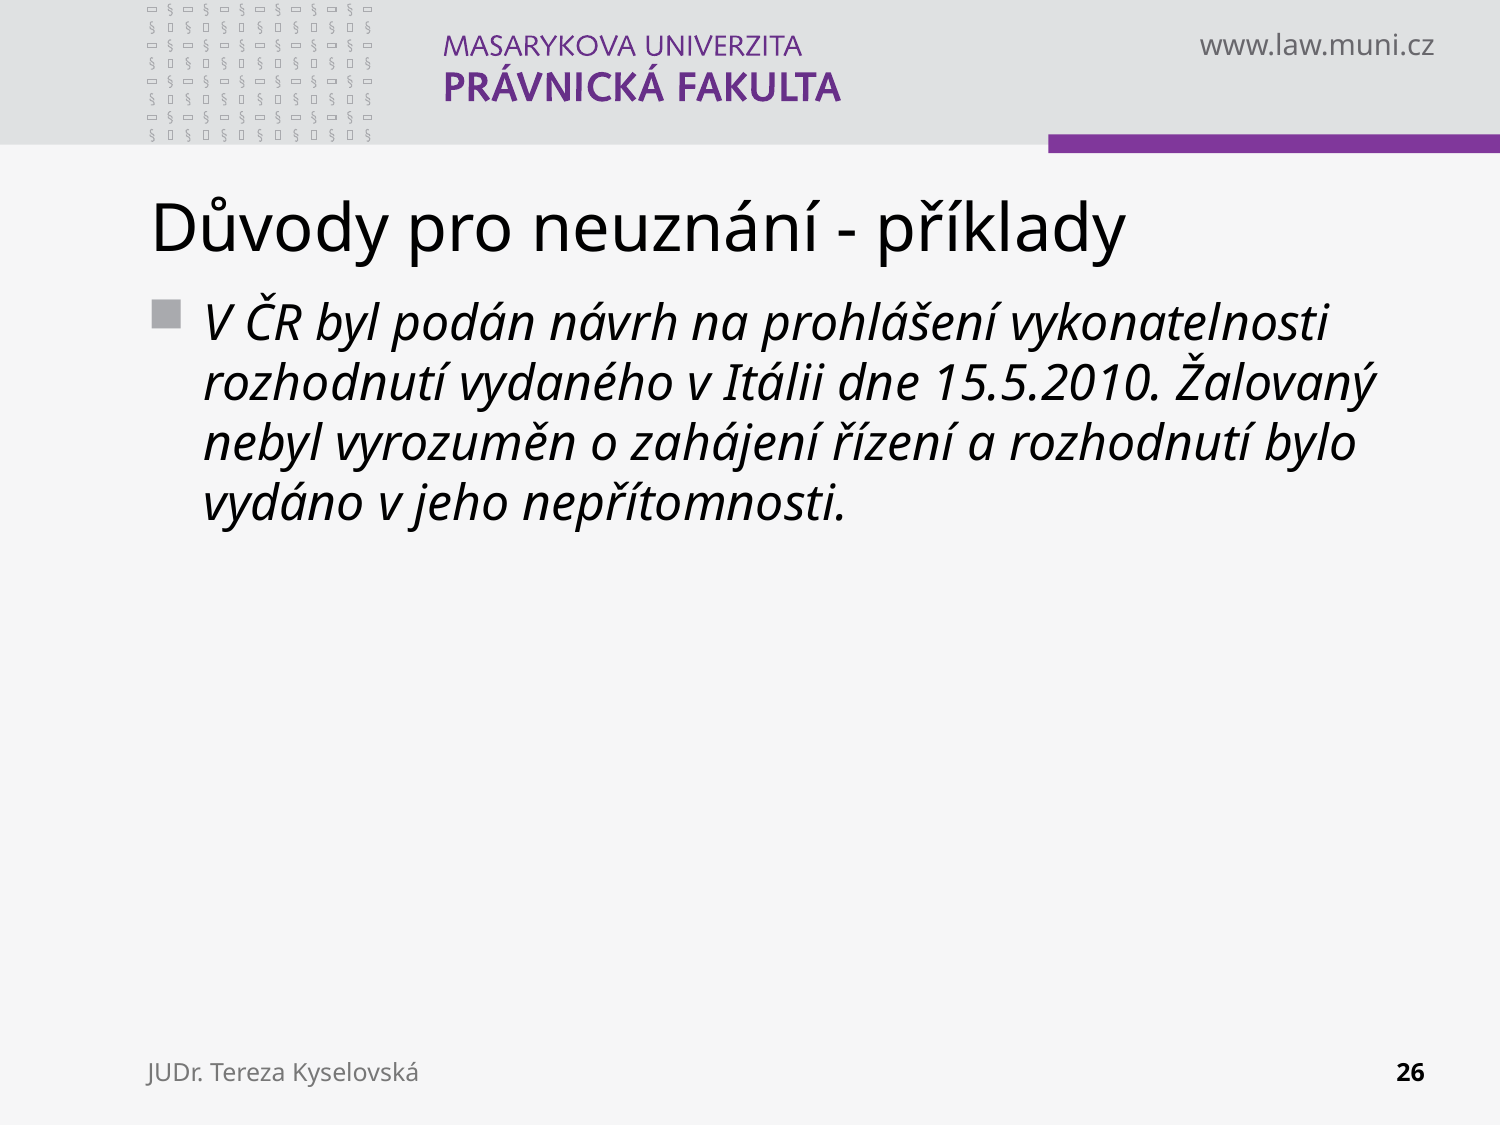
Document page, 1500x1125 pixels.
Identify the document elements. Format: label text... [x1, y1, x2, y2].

footer JUDr. Tereza Kyselovská [147, 1056, 1269, 1100]
title Důvody pro neuznání - příklady [150, 184, 1425, 268]
slide_number 26 [1316, 1056, 1425, 1100]
list V ČR byl podán návrh na prohlášení vykonatelnosti rozhodnutí vydaného v Itálii dne 15.5.2010. Žalovaný nebyl vyrozuměn o zahájení řízení a rozhodnutí bylo vydáno v jeho nepřítomnosti. [147, 290, 1423, 1006]
